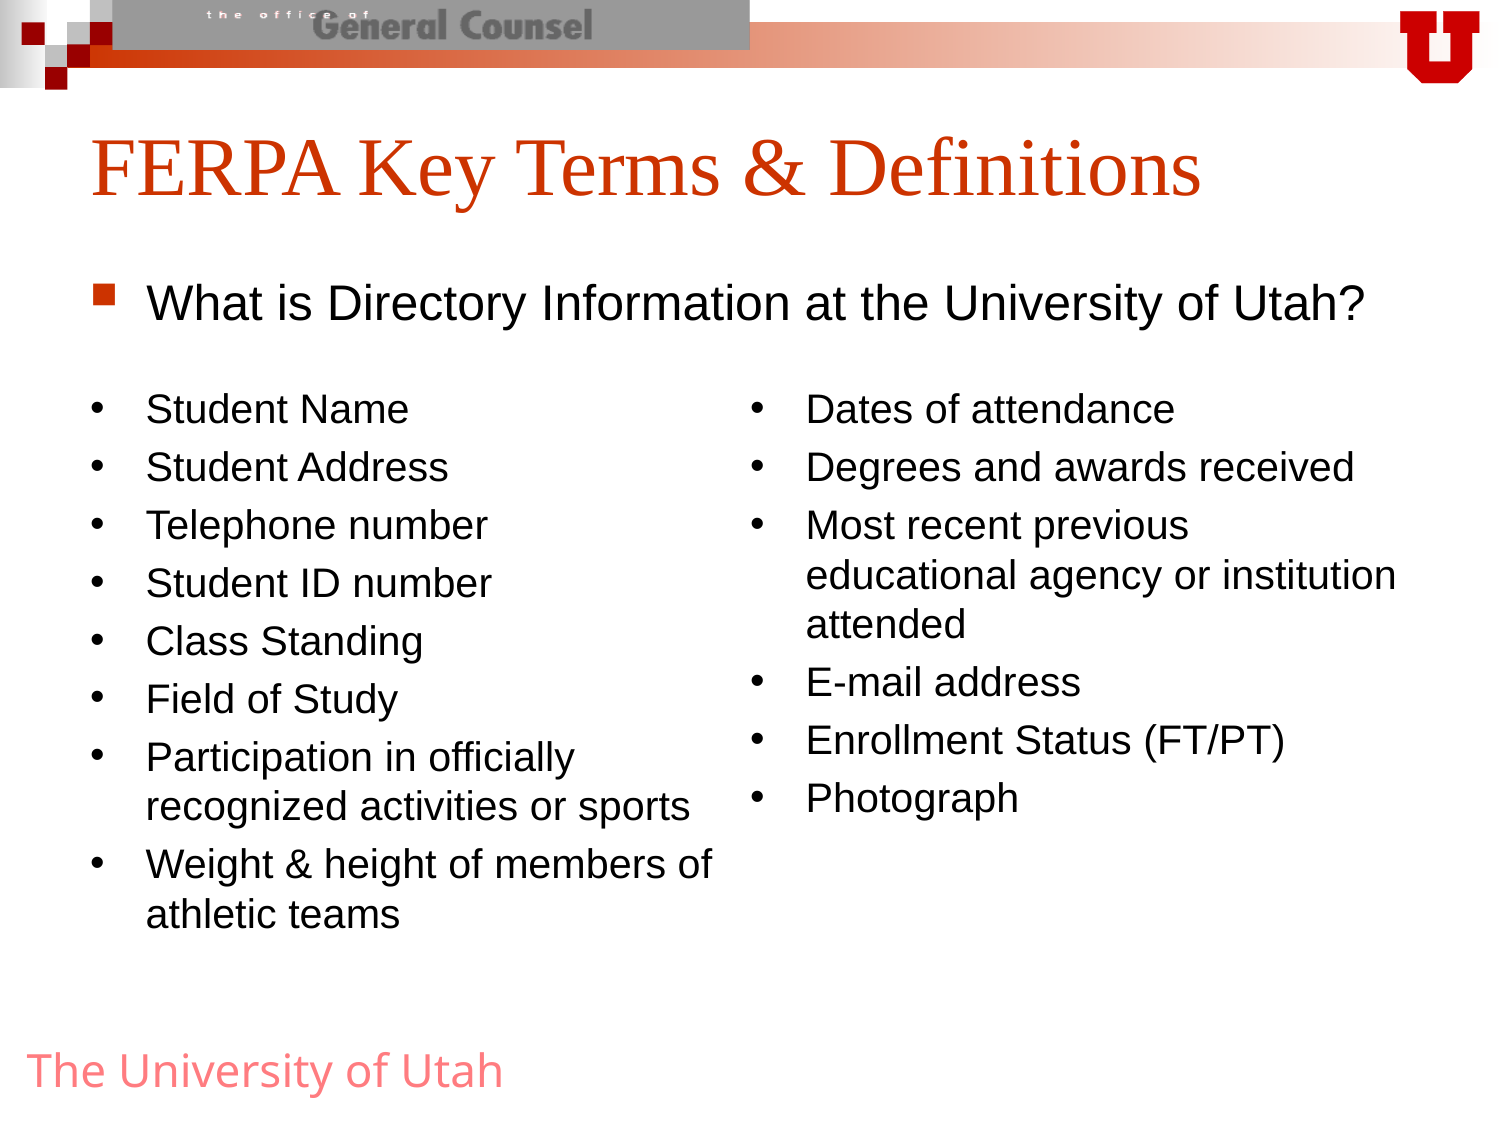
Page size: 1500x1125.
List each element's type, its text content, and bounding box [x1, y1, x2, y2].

title FERPA Key Terms & Definitions [75, 75, 1425, 250]
list What is Directory Information at the University of Utah? [75, 262, 1425, 375]
text_box Student Name Student Address Telephone number Student ID number Class Standing Field of Study Participation in officially recognized activities or sports Weight & height of members of athletic teams Dates of attendance Degrees and awards received Most recent previous educational agency or institution attended E-mail address Enrollment Status (FT/PT) Photograph [74, 375, 1425, 950]
picture [112, 0, 750, 50]
